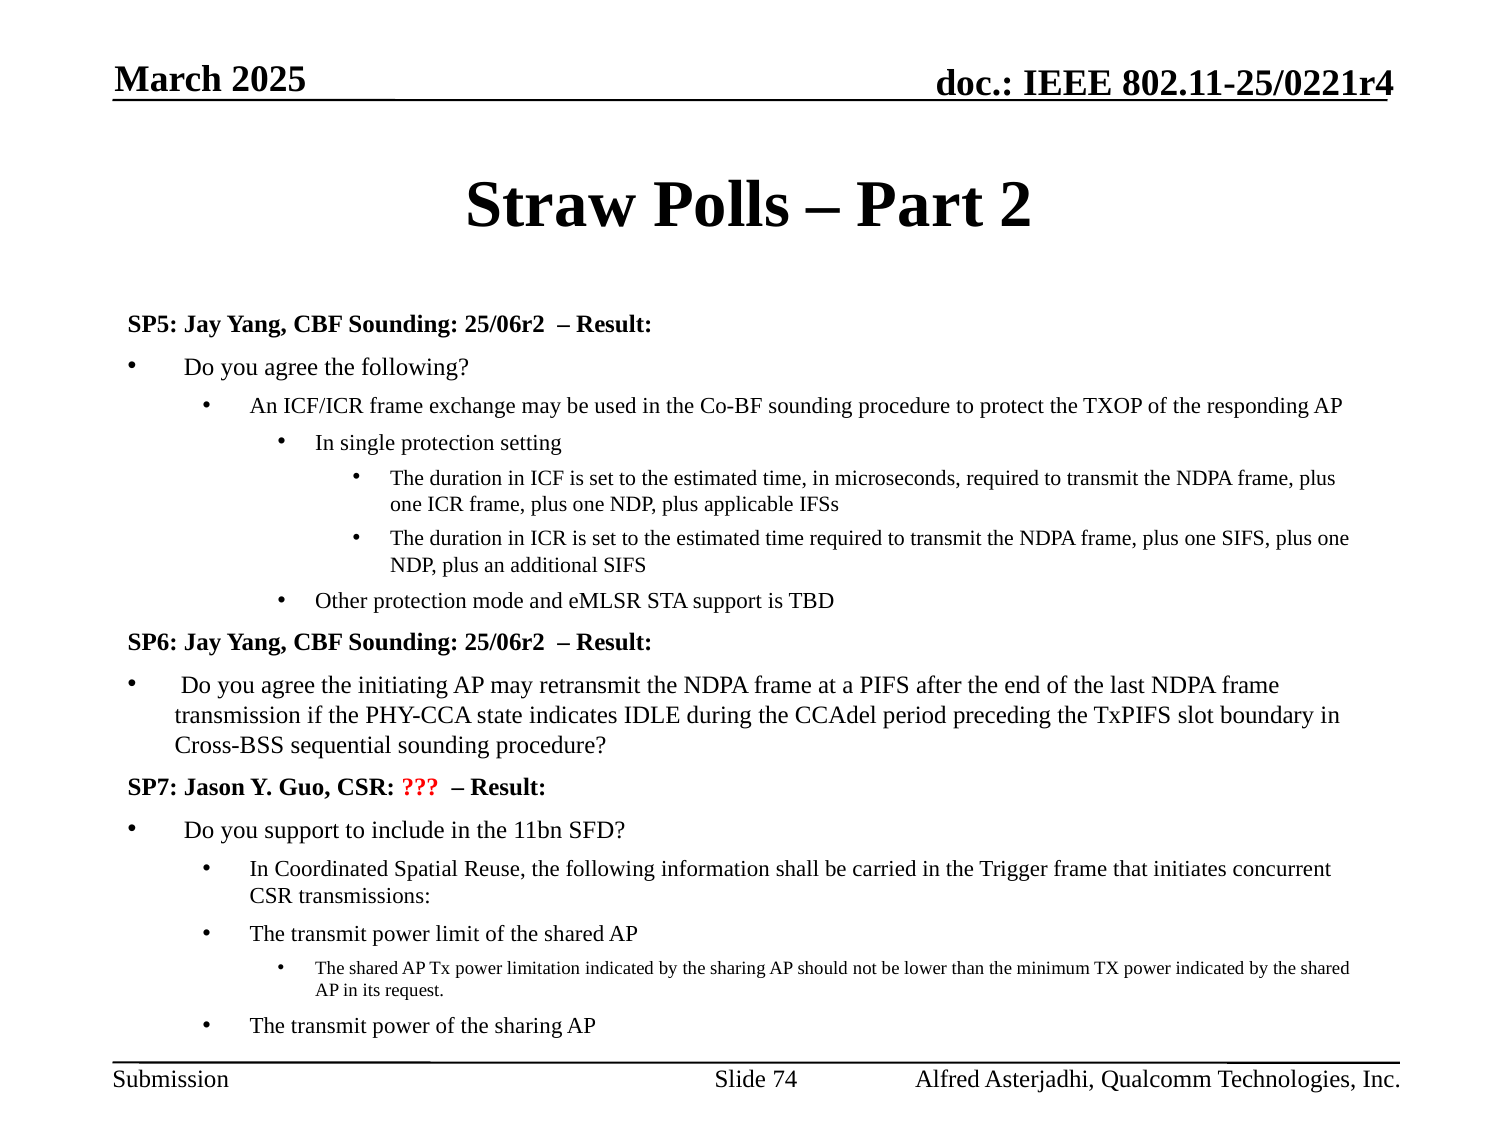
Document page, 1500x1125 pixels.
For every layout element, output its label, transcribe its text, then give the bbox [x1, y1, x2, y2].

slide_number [114, 54, 423, 100]
title Straw Polls – Part 2 [112, 112, 1388, 288]
footer Alfred Asterjadhi, Qualcomm Technologies, Inc. [878, 1061, 1402, 1093]
list SP5: Jay Yang, CBF Sounding: 25/06r2 – Result: Do you agree the following? An ICF/ICR frame exchange may be used in the Co-BF sounding procedure to protect the TXOP of the responding AP In single protection setting The duration in ICF is set to the estimated time, in microseconds, required to transmit the NDPA frame, plus one ICR frame, plus one NDP, plus applicable IFSs The duration in ICR is set to the estimated time required to transmit the NDPA frame, plus one SIFS, plus one NDP, plus an additional SIFS Other protection mode and eMLSR STA support is TBD SP6: Jay Yang, CBF Sounding: 25/06r2 – Result: Do you agree the initiating AP may retransmit the NDPA frame at a PIFS after the end of the last NDPA frame transmission if the PHY-CCA state indicates IDLE during the CCAdel period preceding the TxPIFS slot boundary in Cross-BSS sequential sounding procedure? SP7: Jason Y. Guo, CSR: ??? – Result: Do you support to include in the 11bn SFD? In Coordinated Spatial Reuse, the following information shall be carried in the Trigger frame that initiates concurrent CSR transmissions: The transmit power limit of the shared AP The shared AP Tx power limitation indicated by the sharing AP should not be lower than the minimum TX power indicated by the shared AP in its request. The transmit power of the sharing AP [112, 299, 1388, 1063]
slide_number Slide 74 [712, 1061, 800, 1123]
